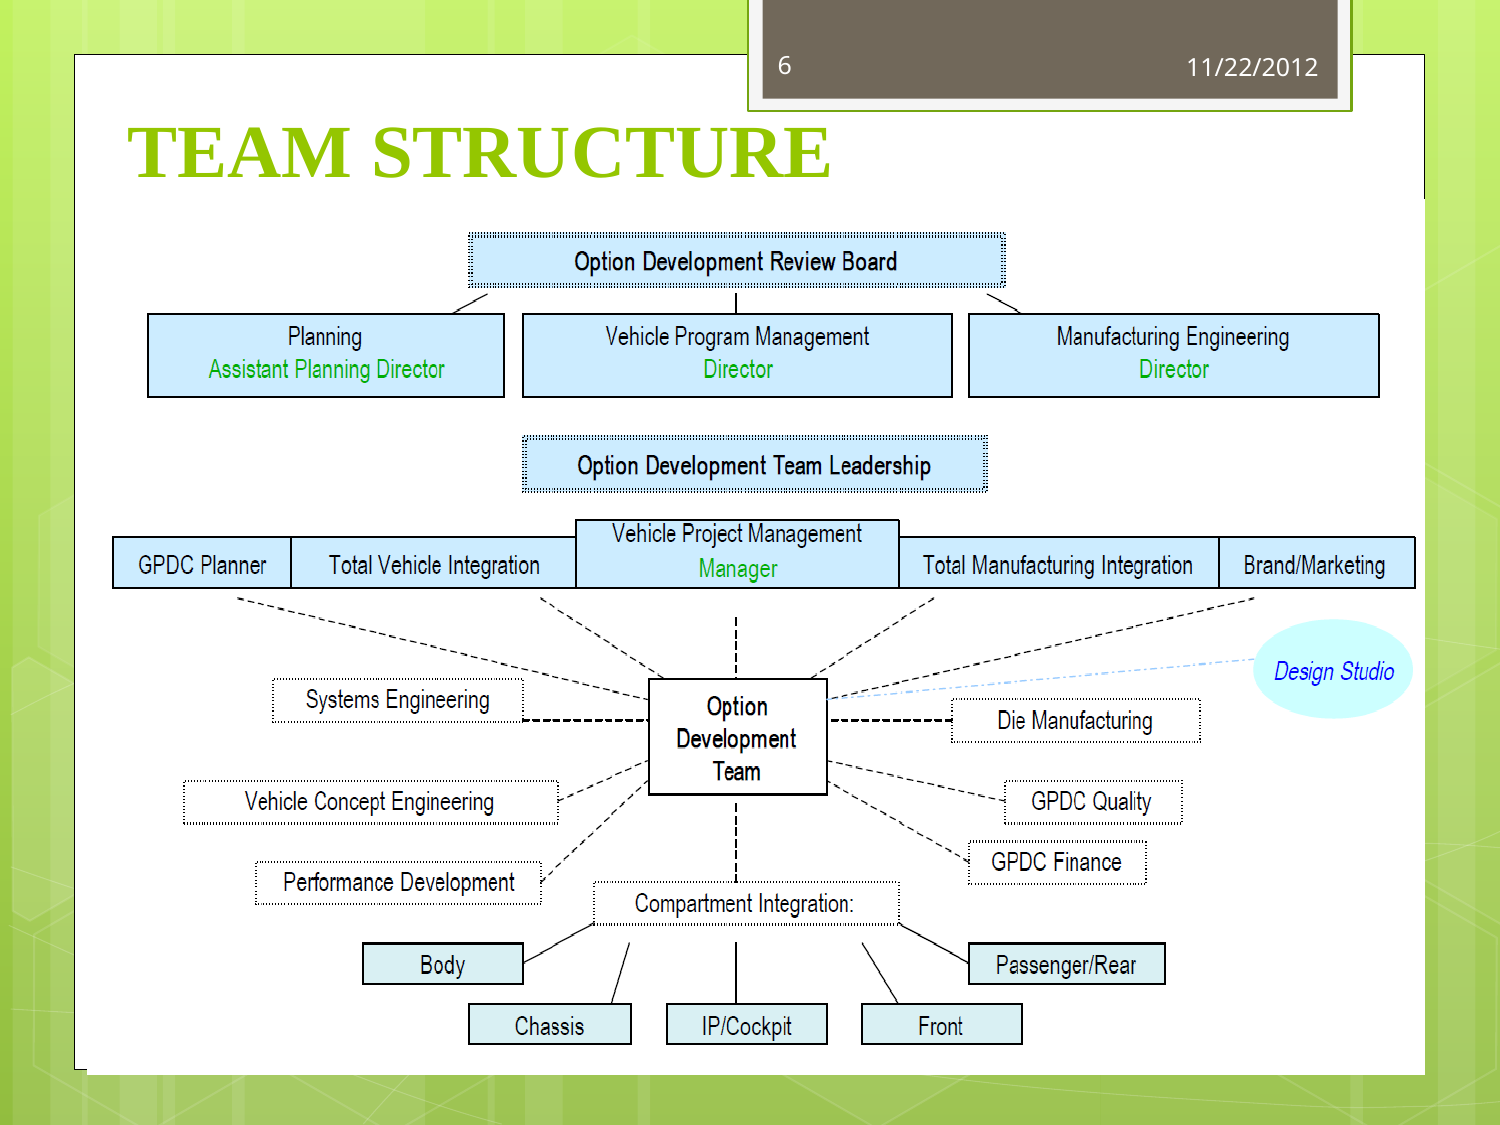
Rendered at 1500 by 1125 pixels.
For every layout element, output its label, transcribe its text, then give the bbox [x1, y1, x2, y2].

picture [87, 199, 1426, 1076]
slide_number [983, 36, 1334, 97]
title TEAM STRUCTURE [112, 68, 1265, 198]
slide_number 6 [762, 36, 982, 97]
